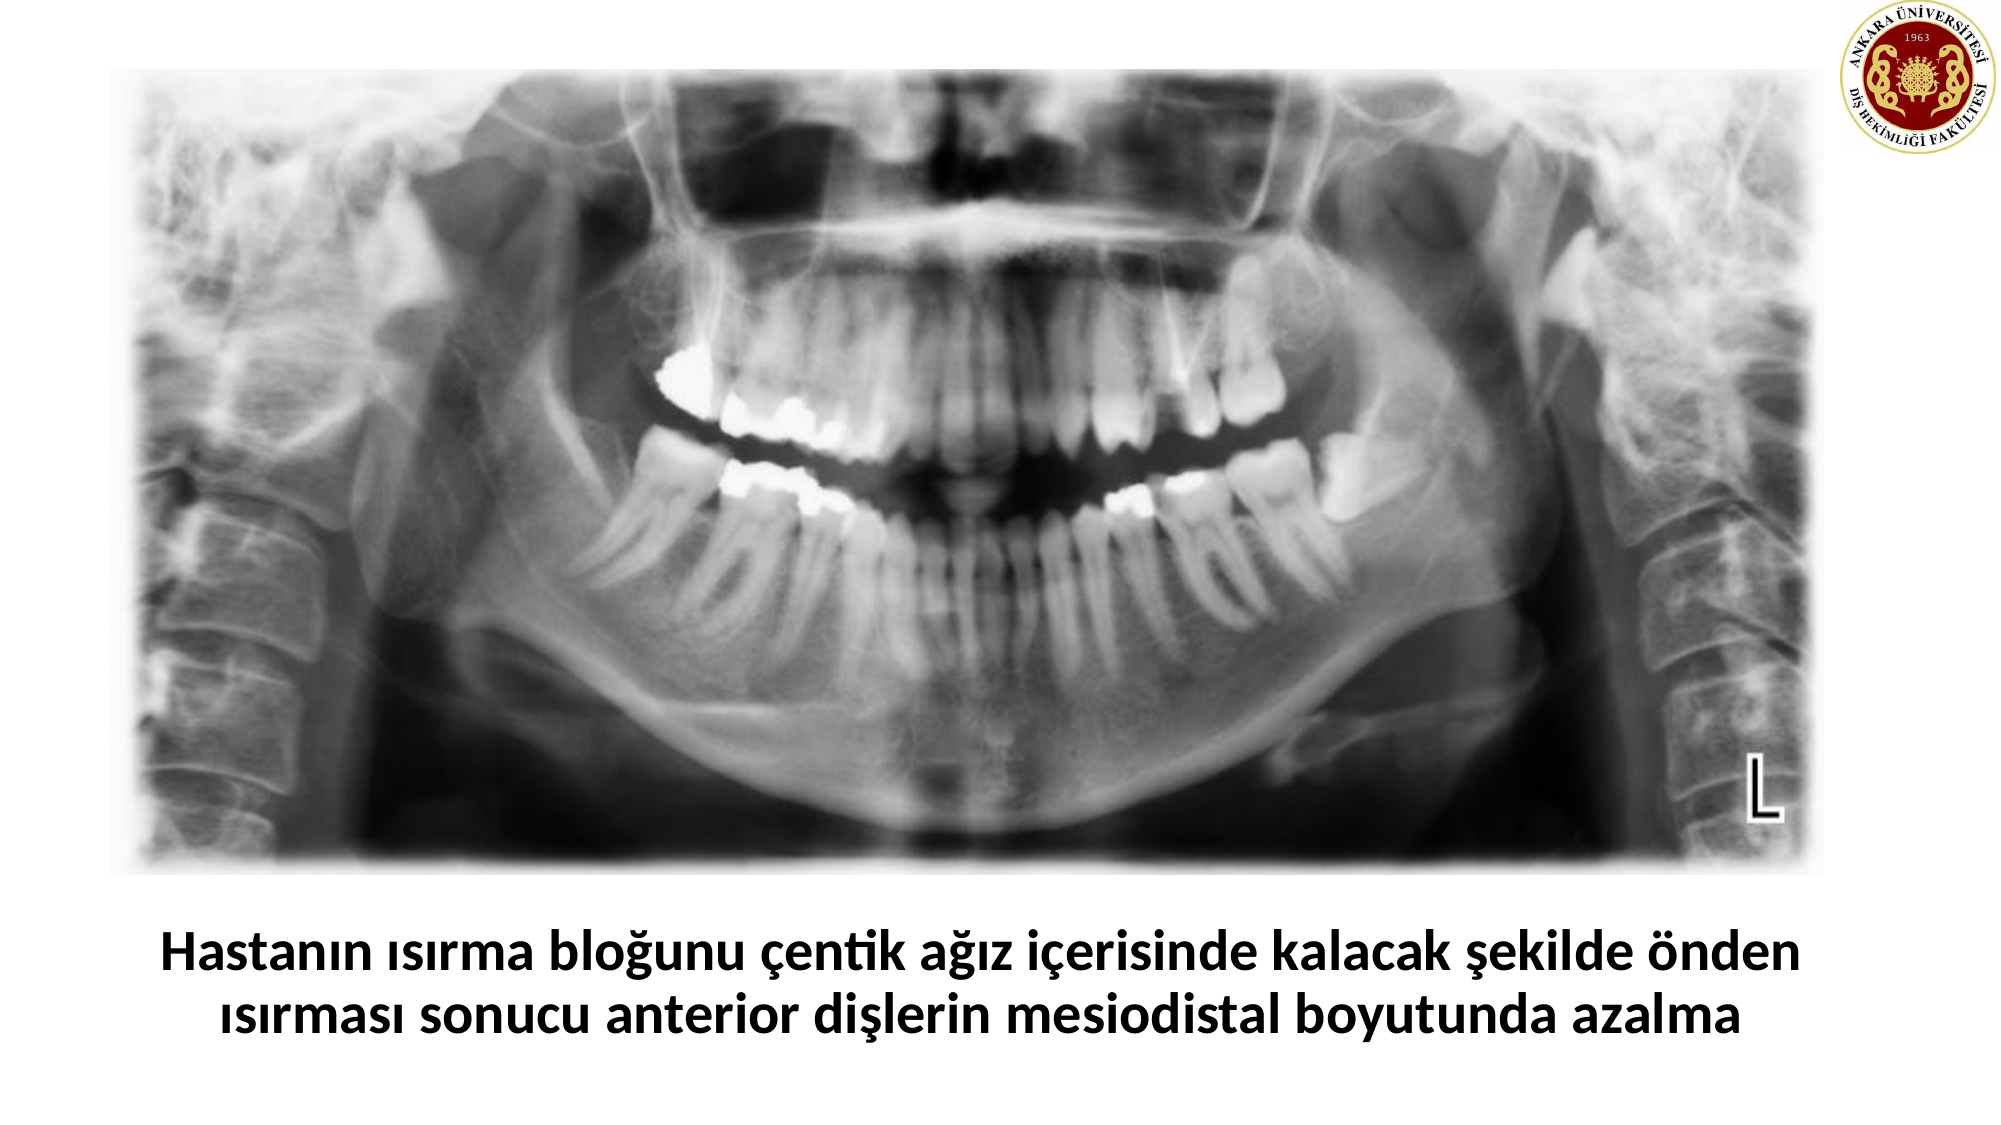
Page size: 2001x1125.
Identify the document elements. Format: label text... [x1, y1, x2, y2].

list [110, 69, 1825, 875]
picture [1840, 0, 1996, 154]
title Hastanın ısırma bloğunu çentik ağız içerisinde kalacak şekilde önden ısırması sonucu anterior dişlerin mesiodistal boyutunda azalma [60, 874, 1903, 1093]
